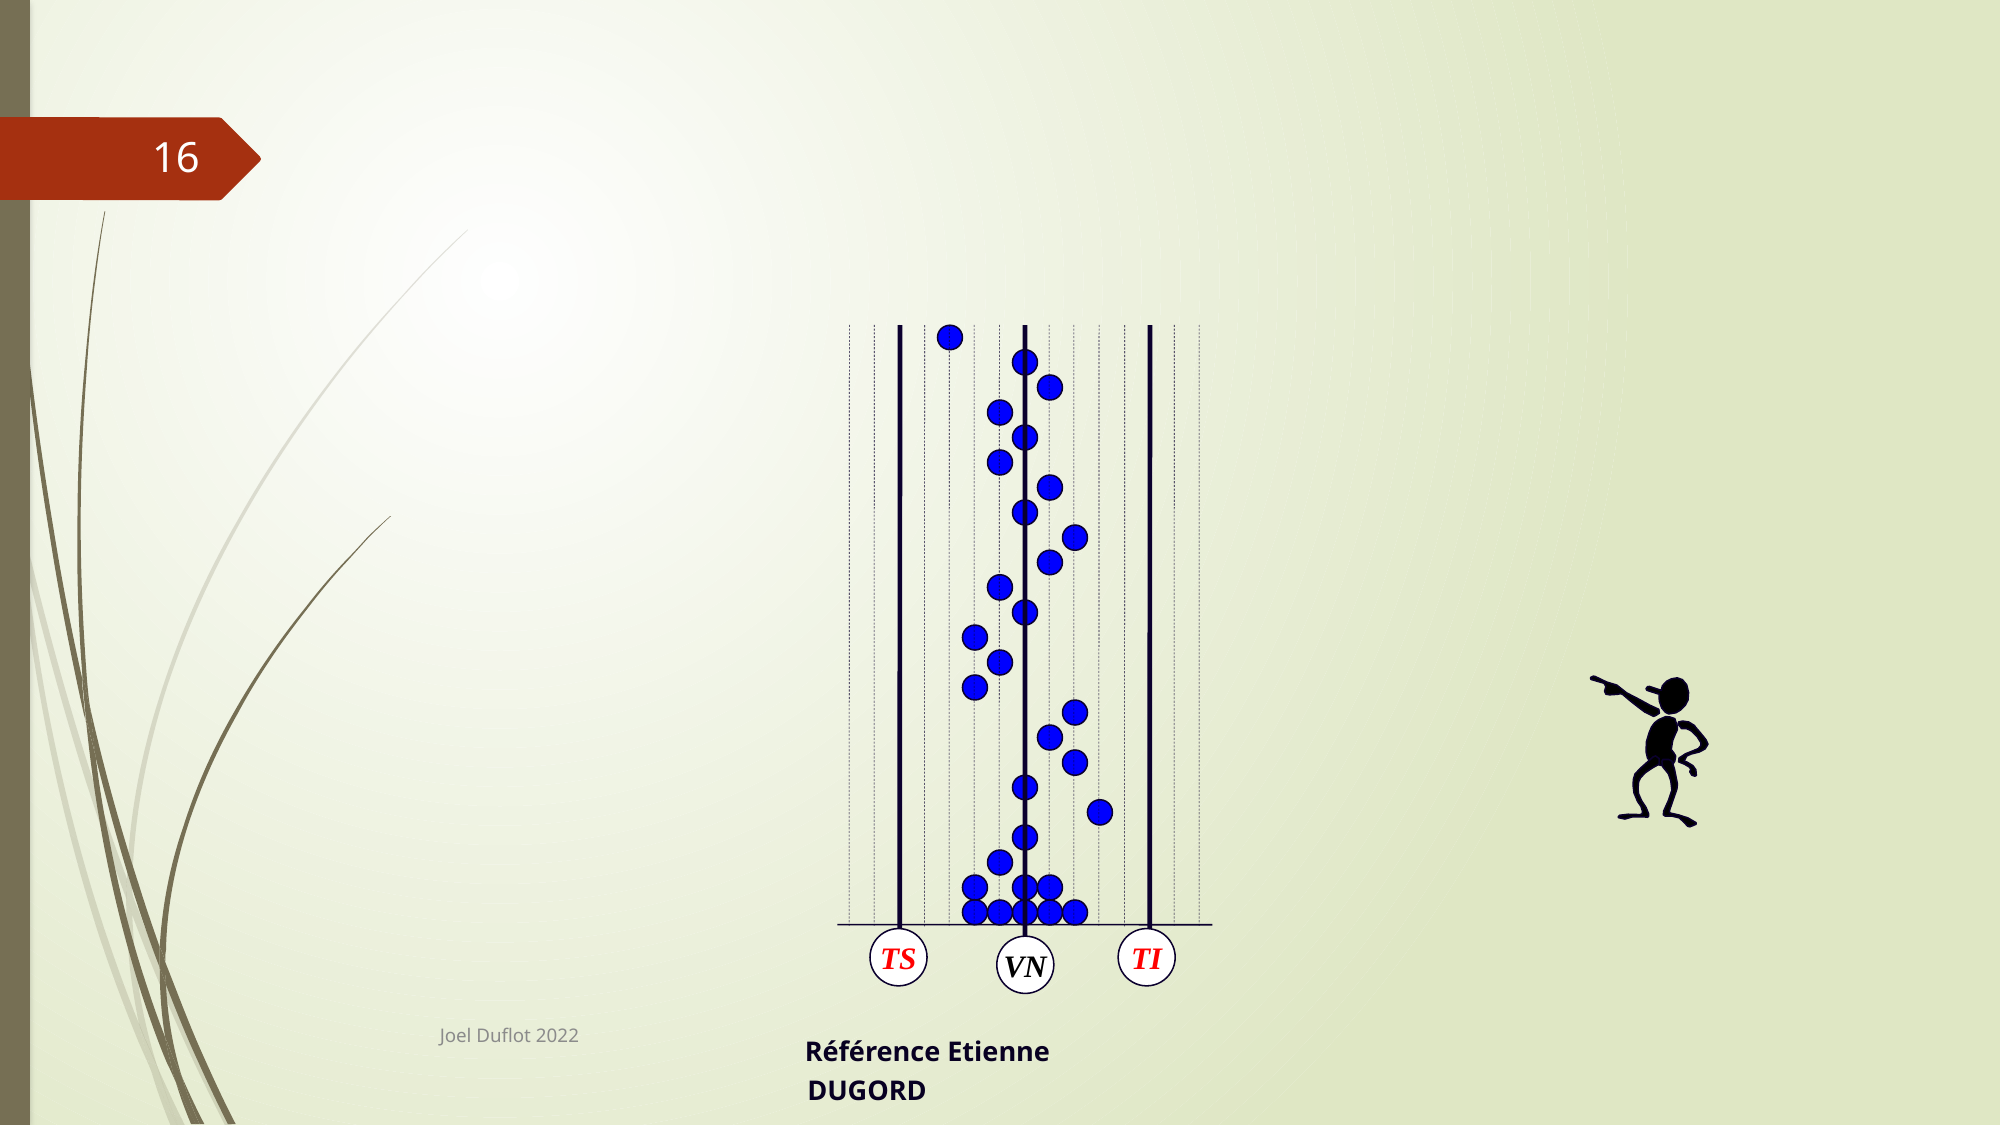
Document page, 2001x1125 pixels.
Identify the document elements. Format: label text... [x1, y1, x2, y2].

text_box TI [1118, 935, 1176, 986]
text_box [1618, 716, 1709, 828]
text_box TS [870, 935, 928, 986]
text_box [848, 324, 1200, 927]
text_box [1599, 657, 1686, 725]
text_box VN [996, 936, 1054, 994]
slide_number 16 [87, 129, 216, 190]
footer Joel Duflot 2022 [424, 1006, 1675, 1067]
text_box Référence Etienne DUGORD [750, 1020, 1167, 1076]
